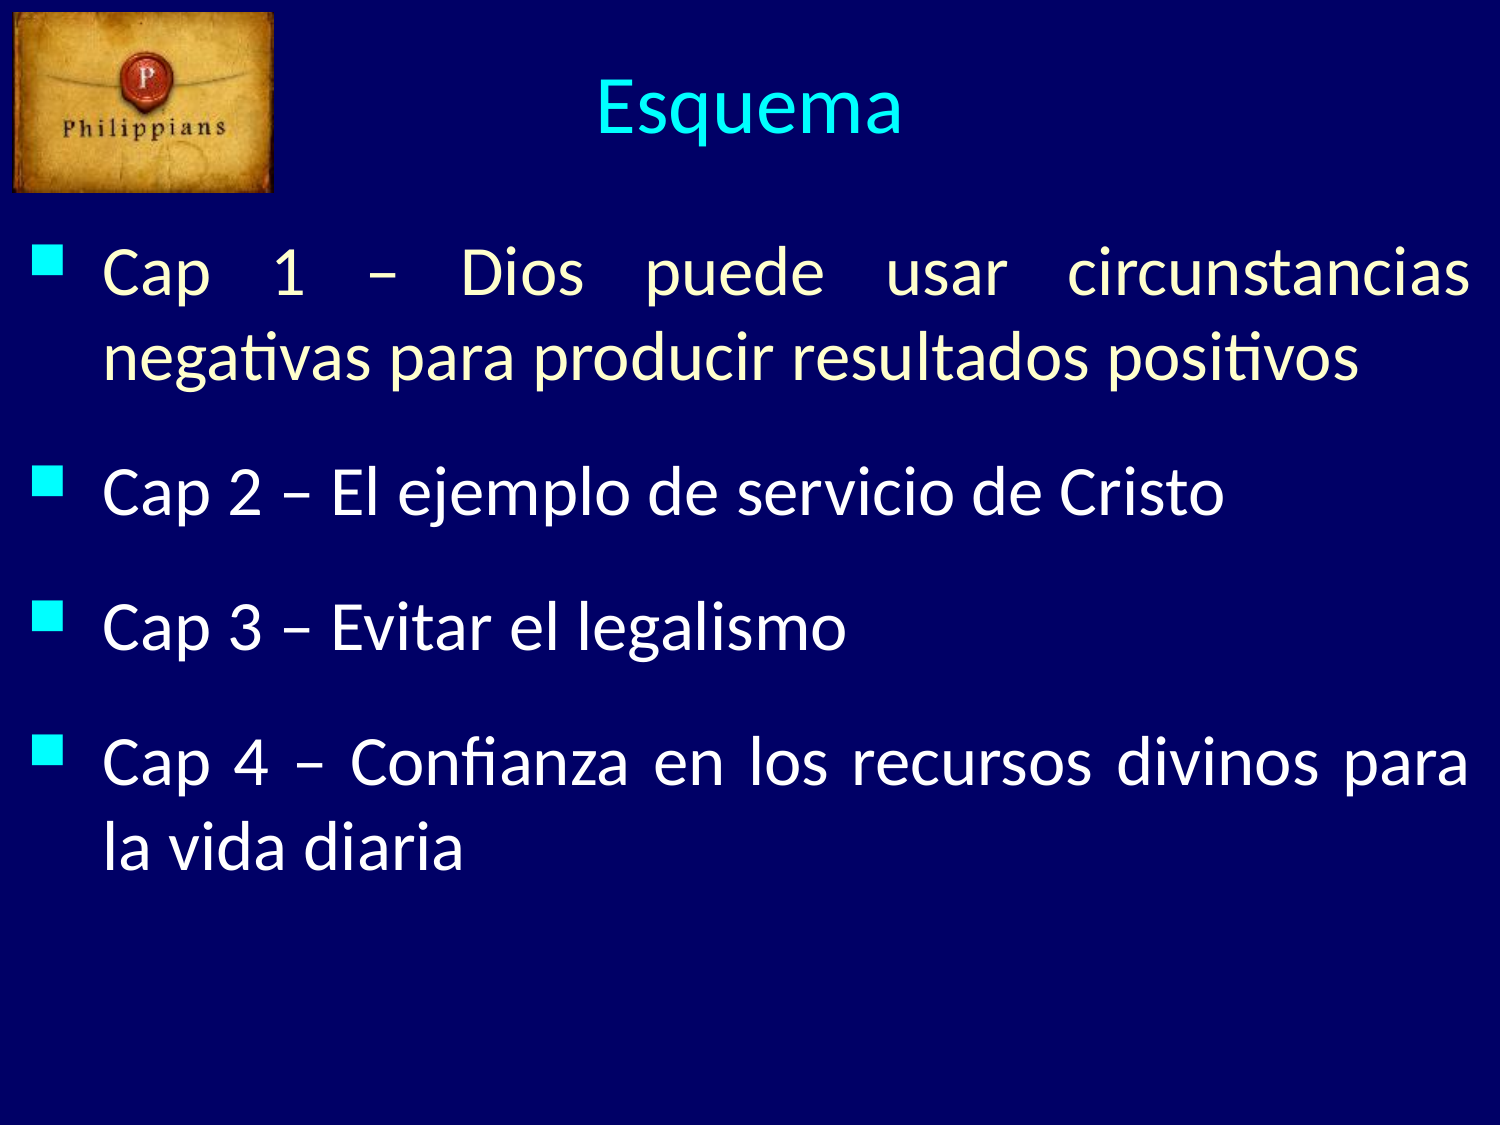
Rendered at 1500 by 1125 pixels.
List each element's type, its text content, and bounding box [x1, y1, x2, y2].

picture [12, 12, 275, 193]
list Cap 1 – Dios puede usar circunstancias negativas para producir resultados positivos Cap 2 – El ejemplo de servicio de Cristo Cap 3 – Evitar el legalismo Cap 4 – Confianza en los recursos divinos para la vida diaria [12, 217, 1488, 1006]
text_box Esquema [279, 37, 1388, 163]
